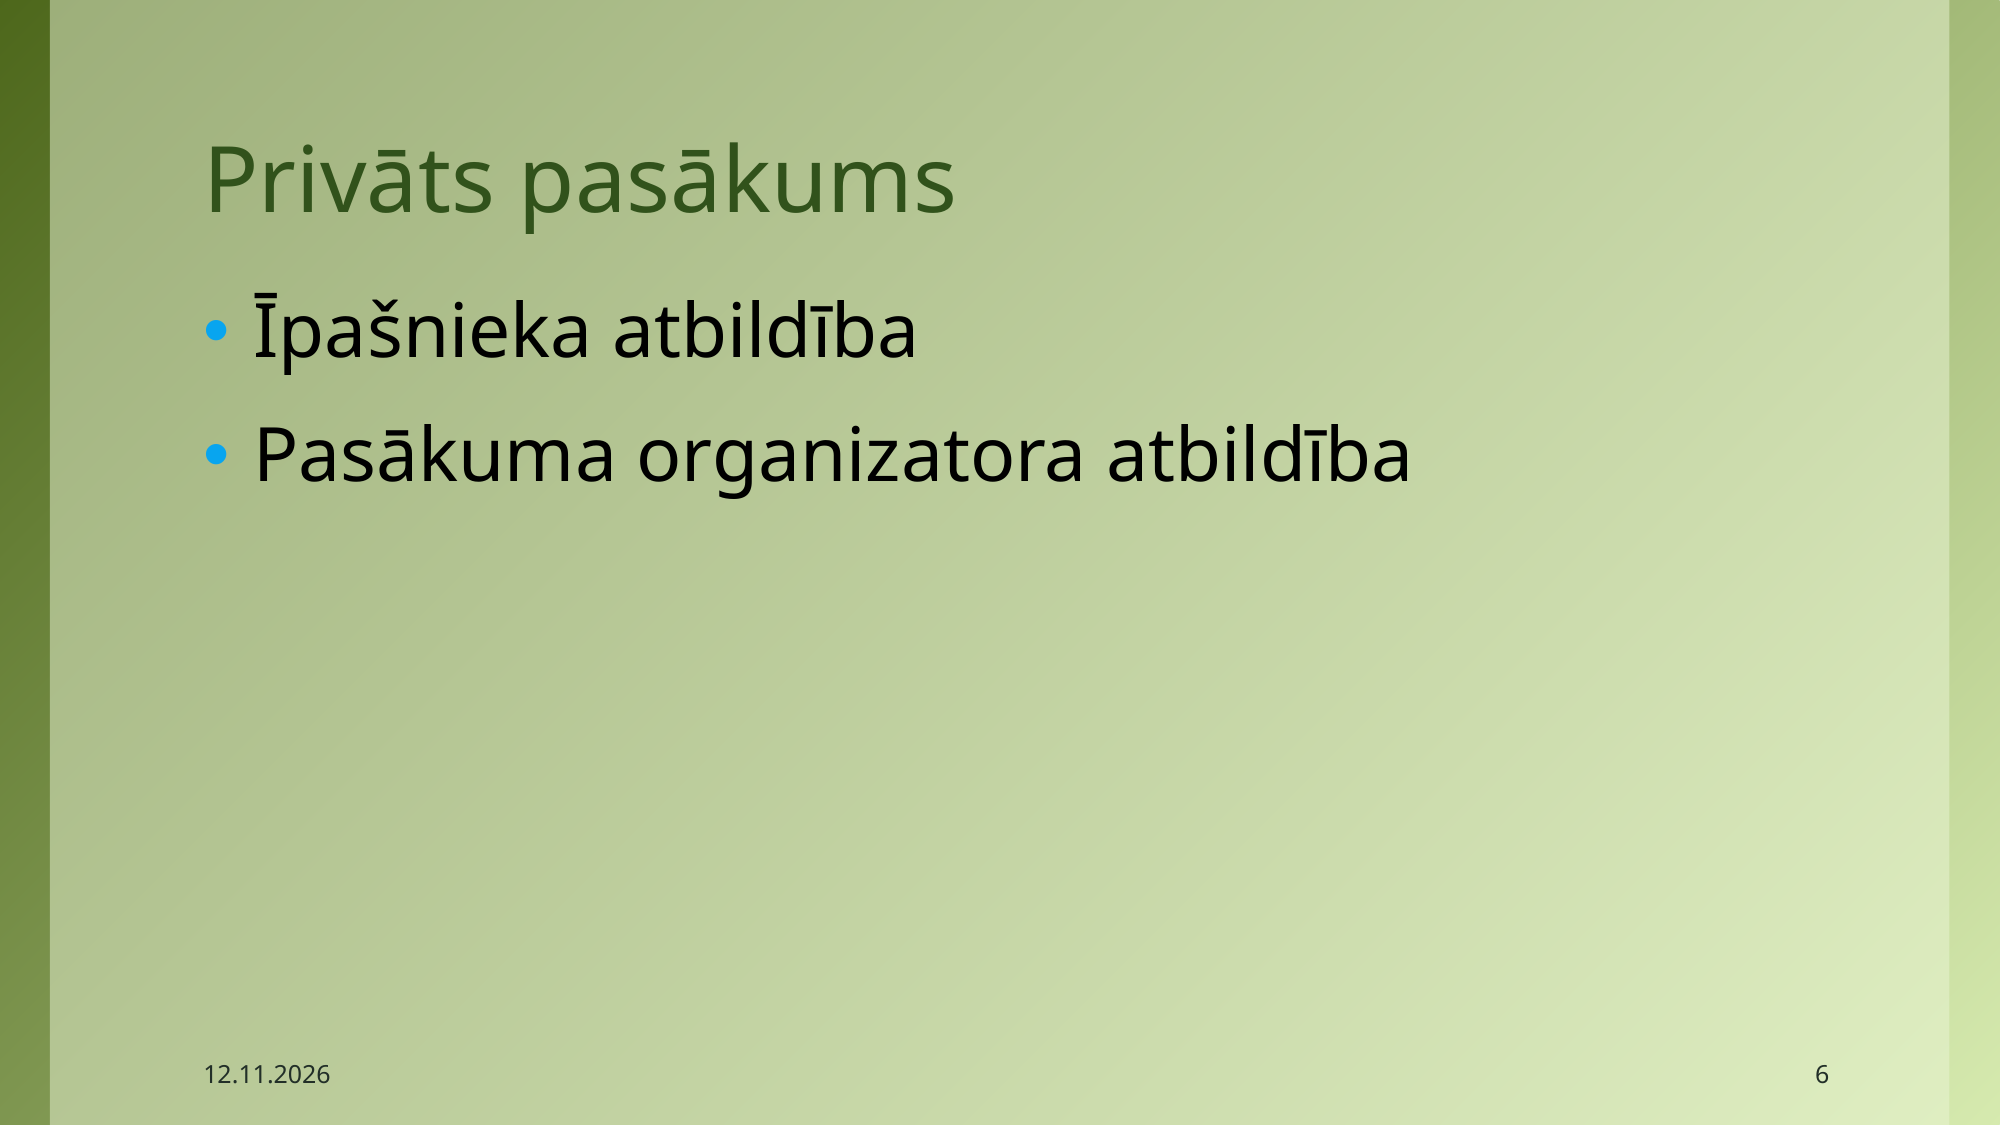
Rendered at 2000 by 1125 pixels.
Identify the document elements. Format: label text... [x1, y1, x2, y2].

slide_number 6 [1667, 1050, 1850, 1103]
list Īpašnieka atbildība Pasākuma organizatora atbildība [183, 279, 1850, 1013]
title Privāts pasākums [183, 12, 1850, 242]
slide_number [183, 1050, 634, 1103]
